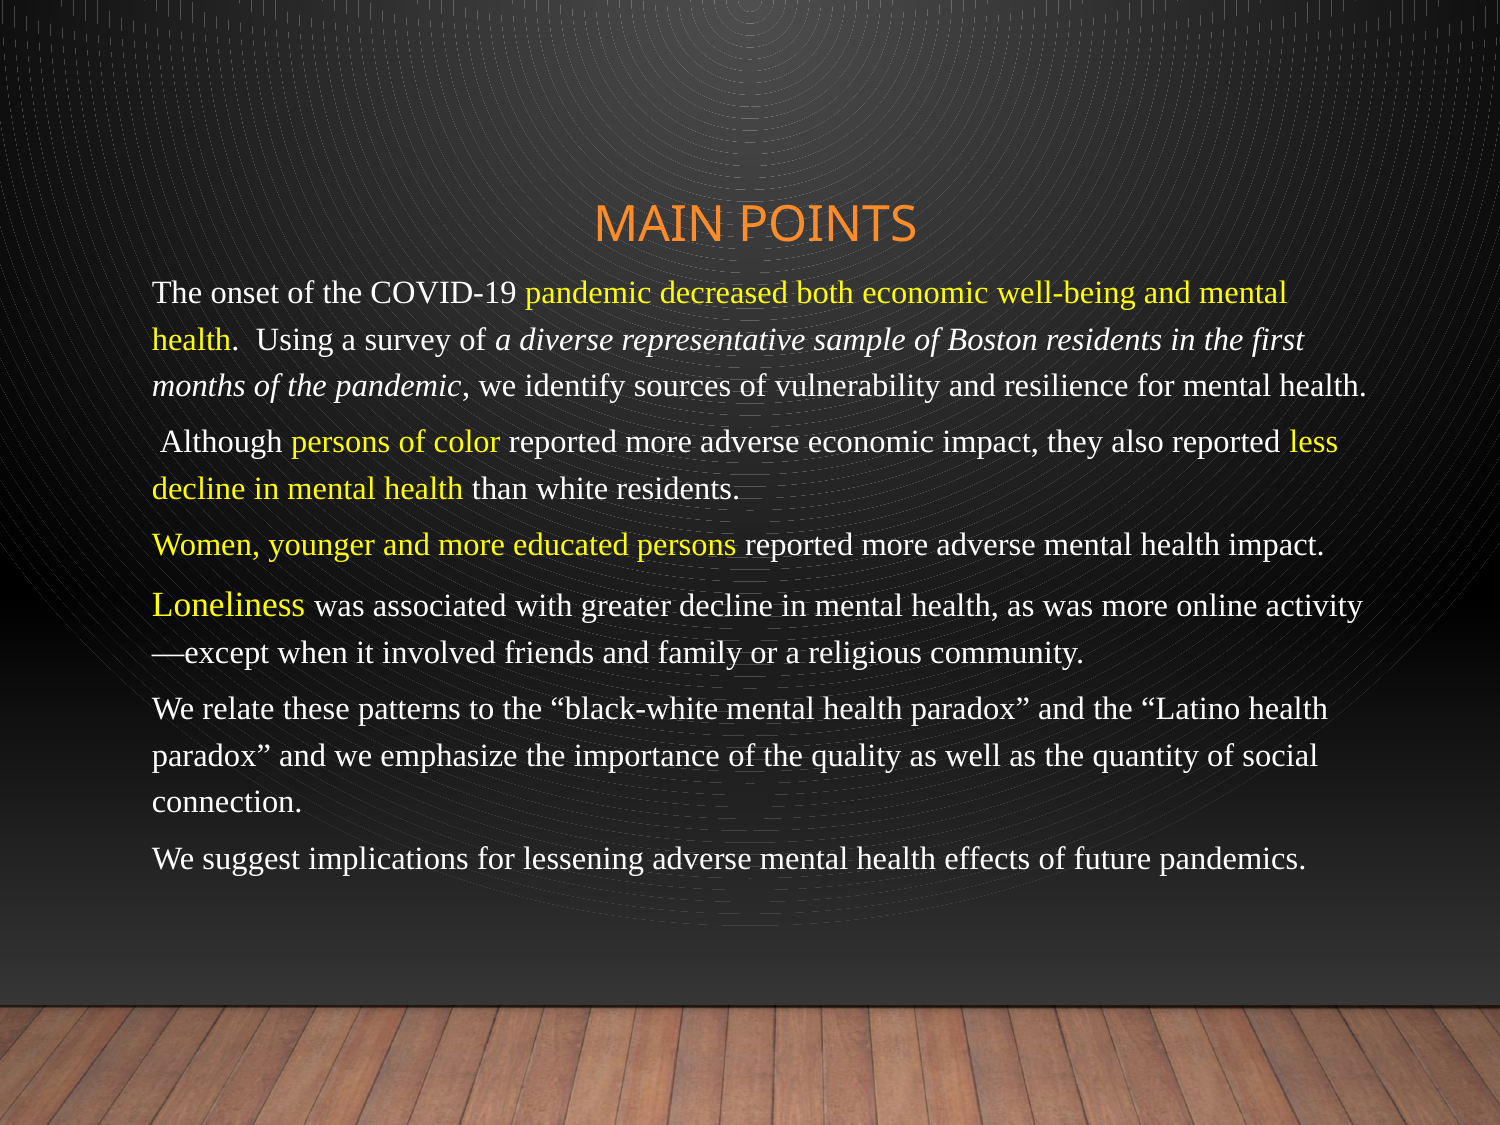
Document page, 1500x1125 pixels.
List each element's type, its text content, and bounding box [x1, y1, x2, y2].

list The onset of the COVID-19 pandemic decreased both economic well-being and mental health. Using a survey of a diverse representative sample of Boston residents in the first months of the pandemic, we identify sources of vulnerability and resilience for mental health. Although persons of color reported more adverse economic impact, they also reported less decline in mental health than white residents. Women, younger and more educated persons reported more adverse mental health impact. Loneliness was associated with greater decline in mental health, as was more online activity—except when it involved friends and family or a religious community. We relate these patterns to the “black-white mental health paradox” and the “Latino health paradox” and we emphasize the importance of the quality as well as the quantity of social connection. We suggest implications for lessening adverse mental health effects of future pandemics. [136, 255, 1390, 926]
title Main points [178, 181, 1333, 255]
picture [0, 1005, 1500, 1125]
